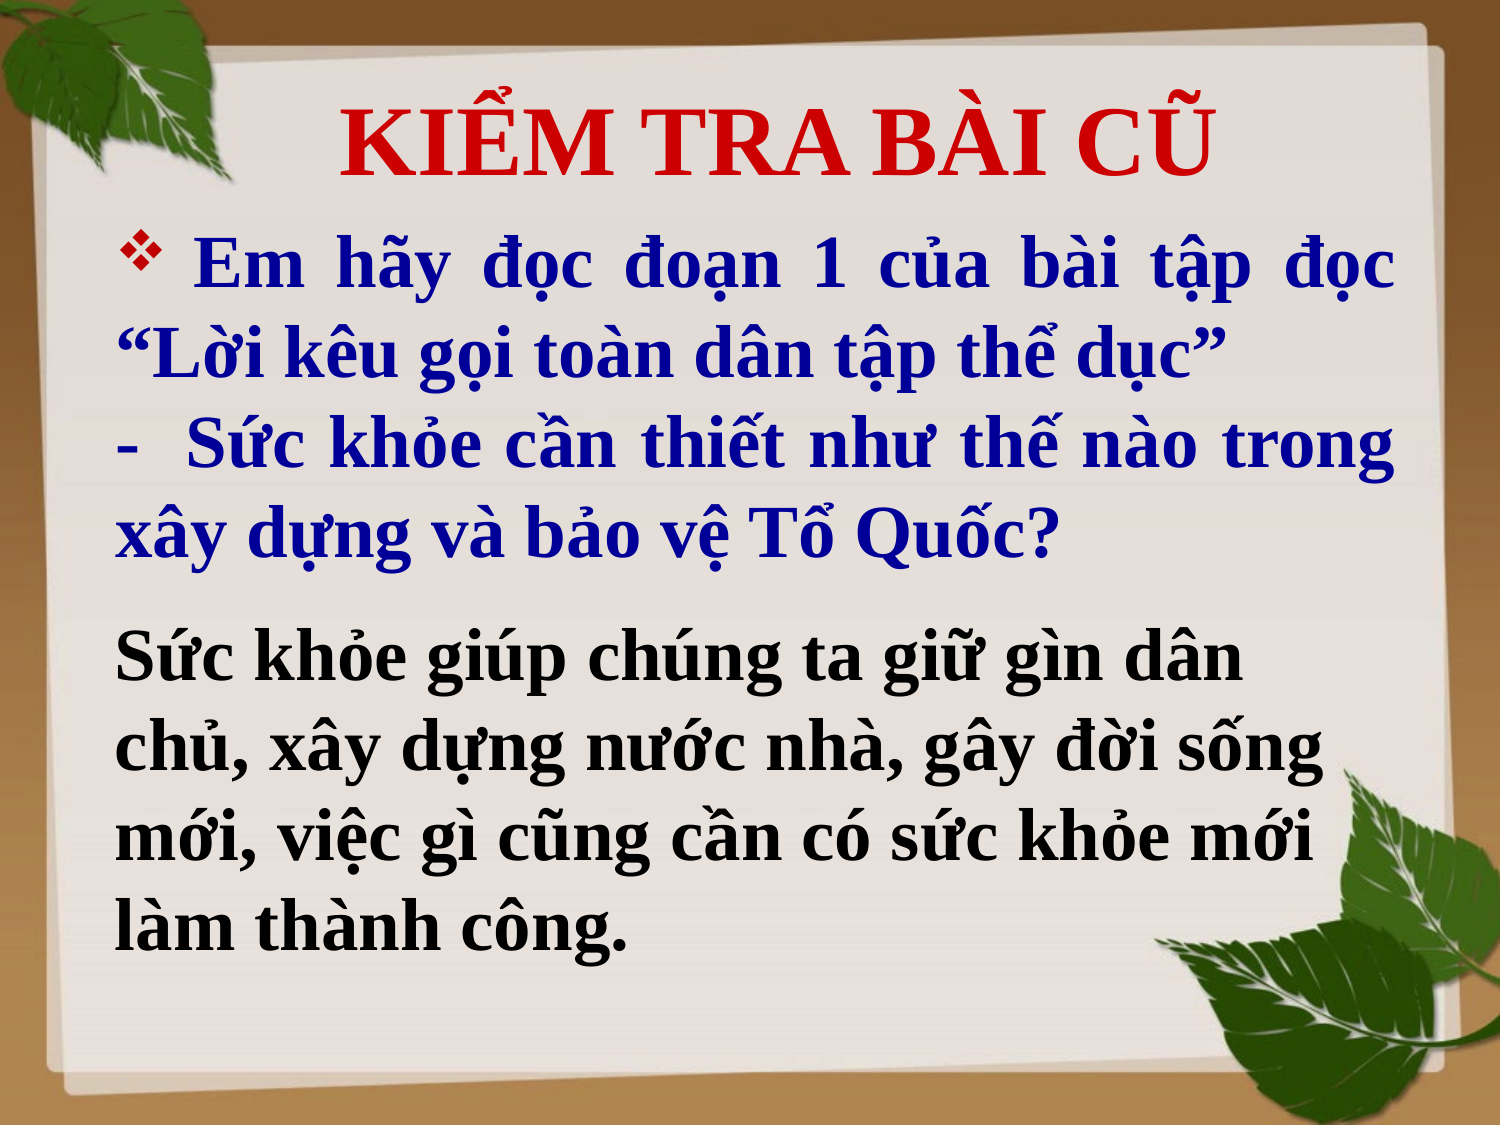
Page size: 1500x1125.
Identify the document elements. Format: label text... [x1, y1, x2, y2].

picture [0, 0, 1500, 1125]
text_box KIỂM TRA BÀI CŨ [324, 68, 1235, 203]
text_box Sức khỏe giúp chúng ta giữ gìn dân chủ, xây dựng nước nhà, gây đời sống mới, việc gì cũng cần có sức khỏe mới làm thành công. [100, 597, 1412, 973]
text_box Em hãy đọc đoạn 1 của bài tập đọc “Lời kêu gọi toàn dân tập thể dục” - Sức khỏe cần thiết như thế nào trong xây dựng và bảo vệ Tổ Quốc? [100, 204, 1412, 580]
